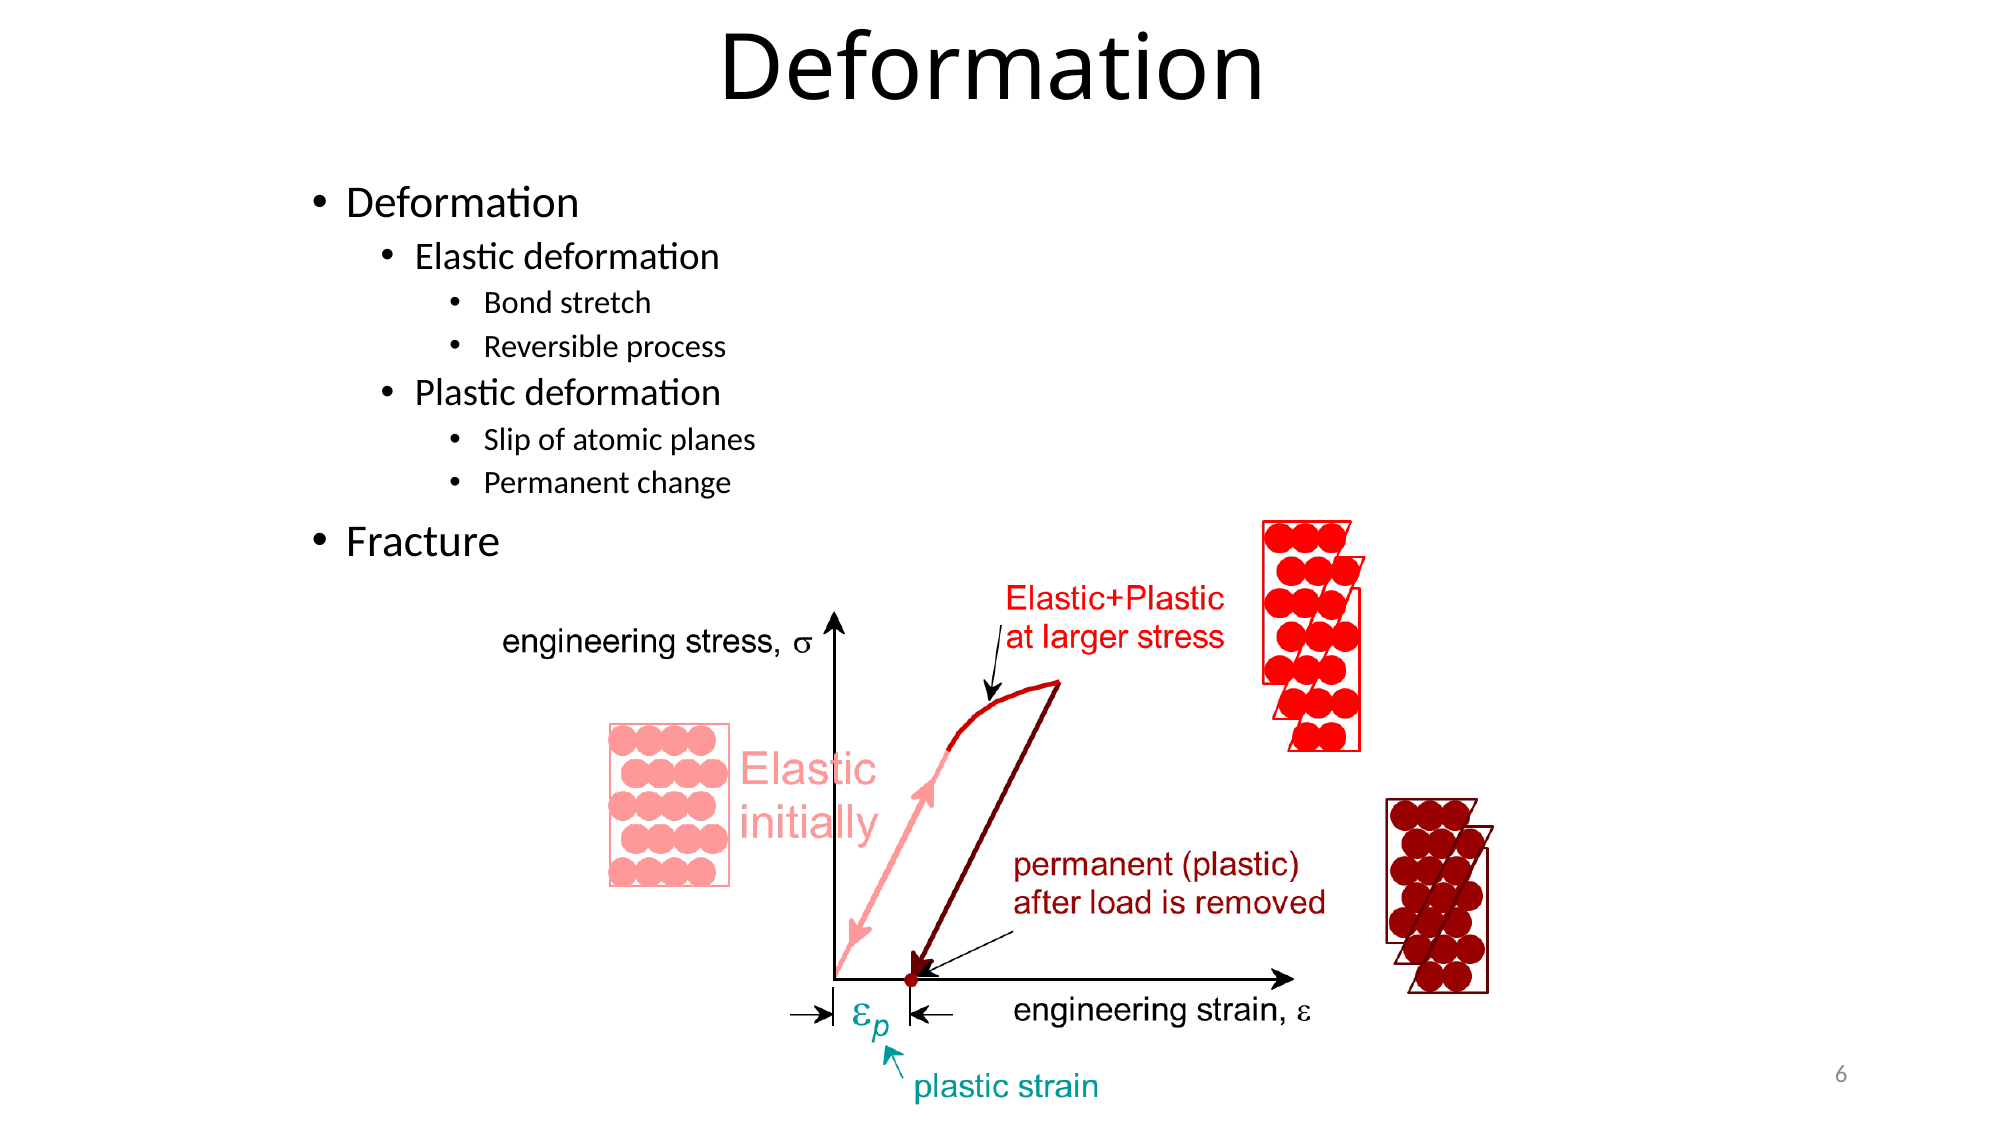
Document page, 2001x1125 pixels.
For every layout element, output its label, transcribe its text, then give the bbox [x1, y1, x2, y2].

list Deformation Elastic deformation Bond stretch Reversible process Plastic deformation Slip of atomic planes Permanent change Fracture [296, 171, 1679, 574]
title Deformation [0, 0, 1985, 140]
picture [480, 520, 1494, 1125]
slide_number 6 [1494, 1042, 1863, 1103]
